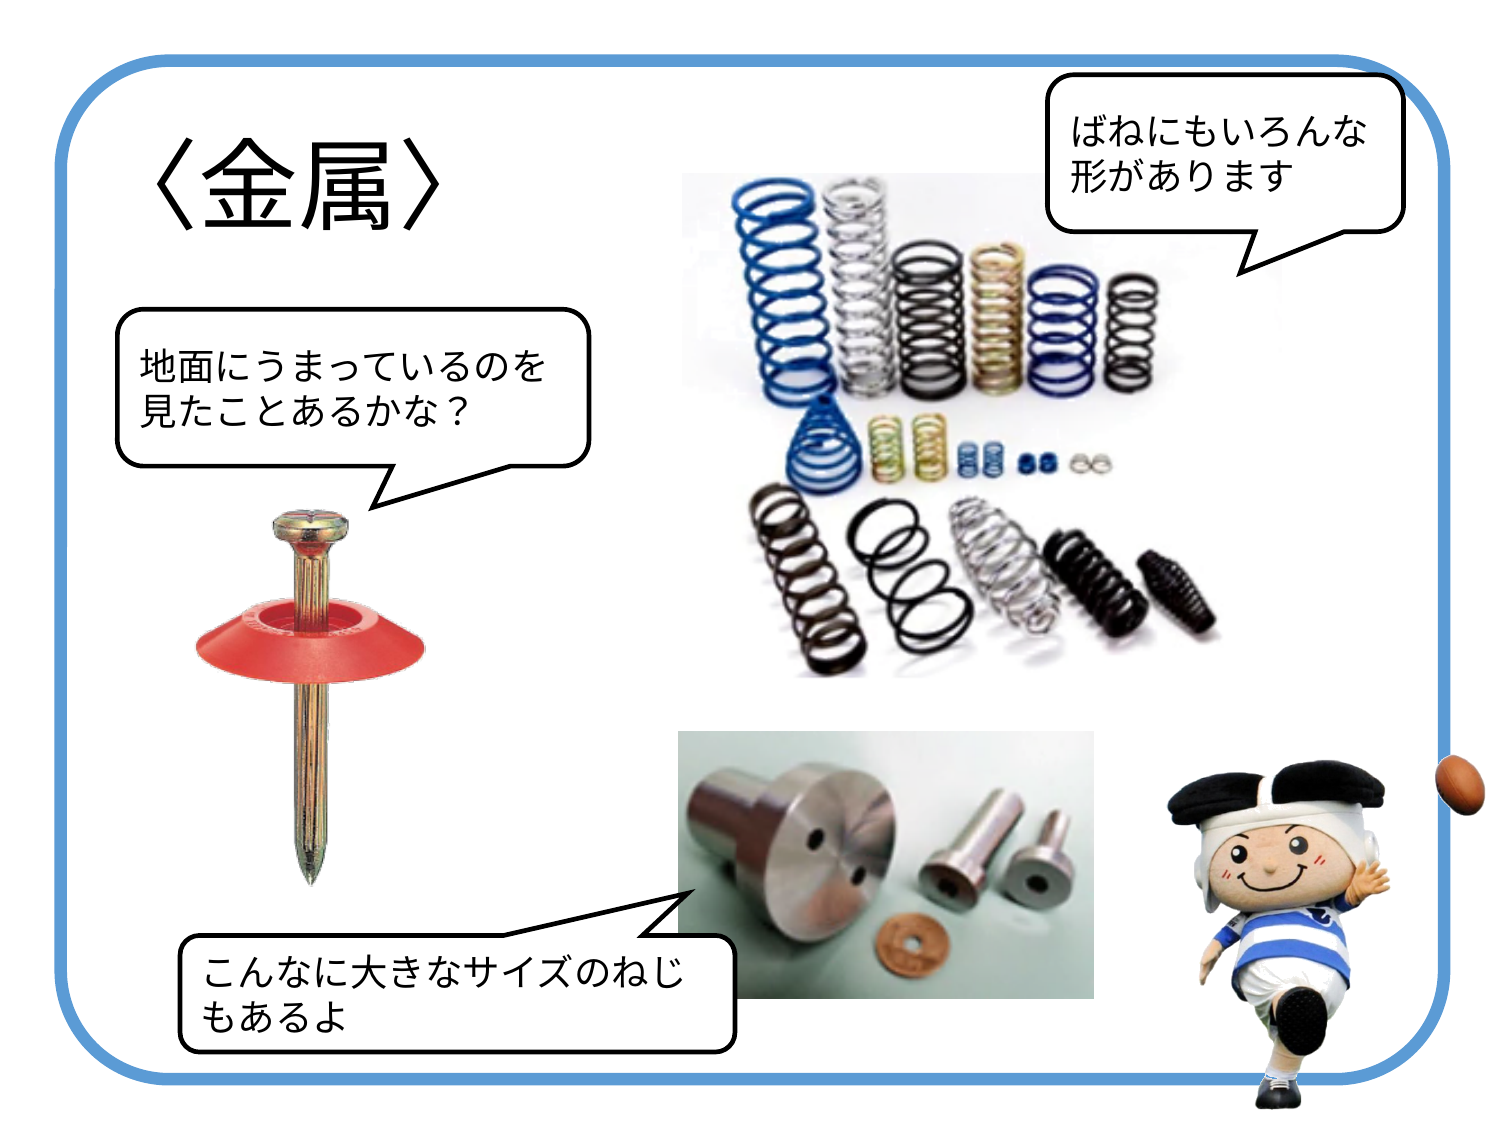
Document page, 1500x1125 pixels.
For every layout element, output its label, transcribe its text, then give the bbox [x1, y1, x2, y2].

title 〈金属〉 [83, 123, 623, 258]
text_box [59, 59, 1446, 1081]
text_box 地面にうまっているのを 見たことあるかな？ [116, 308, 590, 482]
text_box ばねにもいろんな形があります [1046, 73, 1405, 258]
text_box こんなに大きなサイズのねじもあるよ [179, 894, 736, 1054]
picture [678, 731, 1094, 999]
picture [1153, 721, 1500, 1125]
picture [682, 173, 1282, 681]
picture [150, 461, 464, 909]
